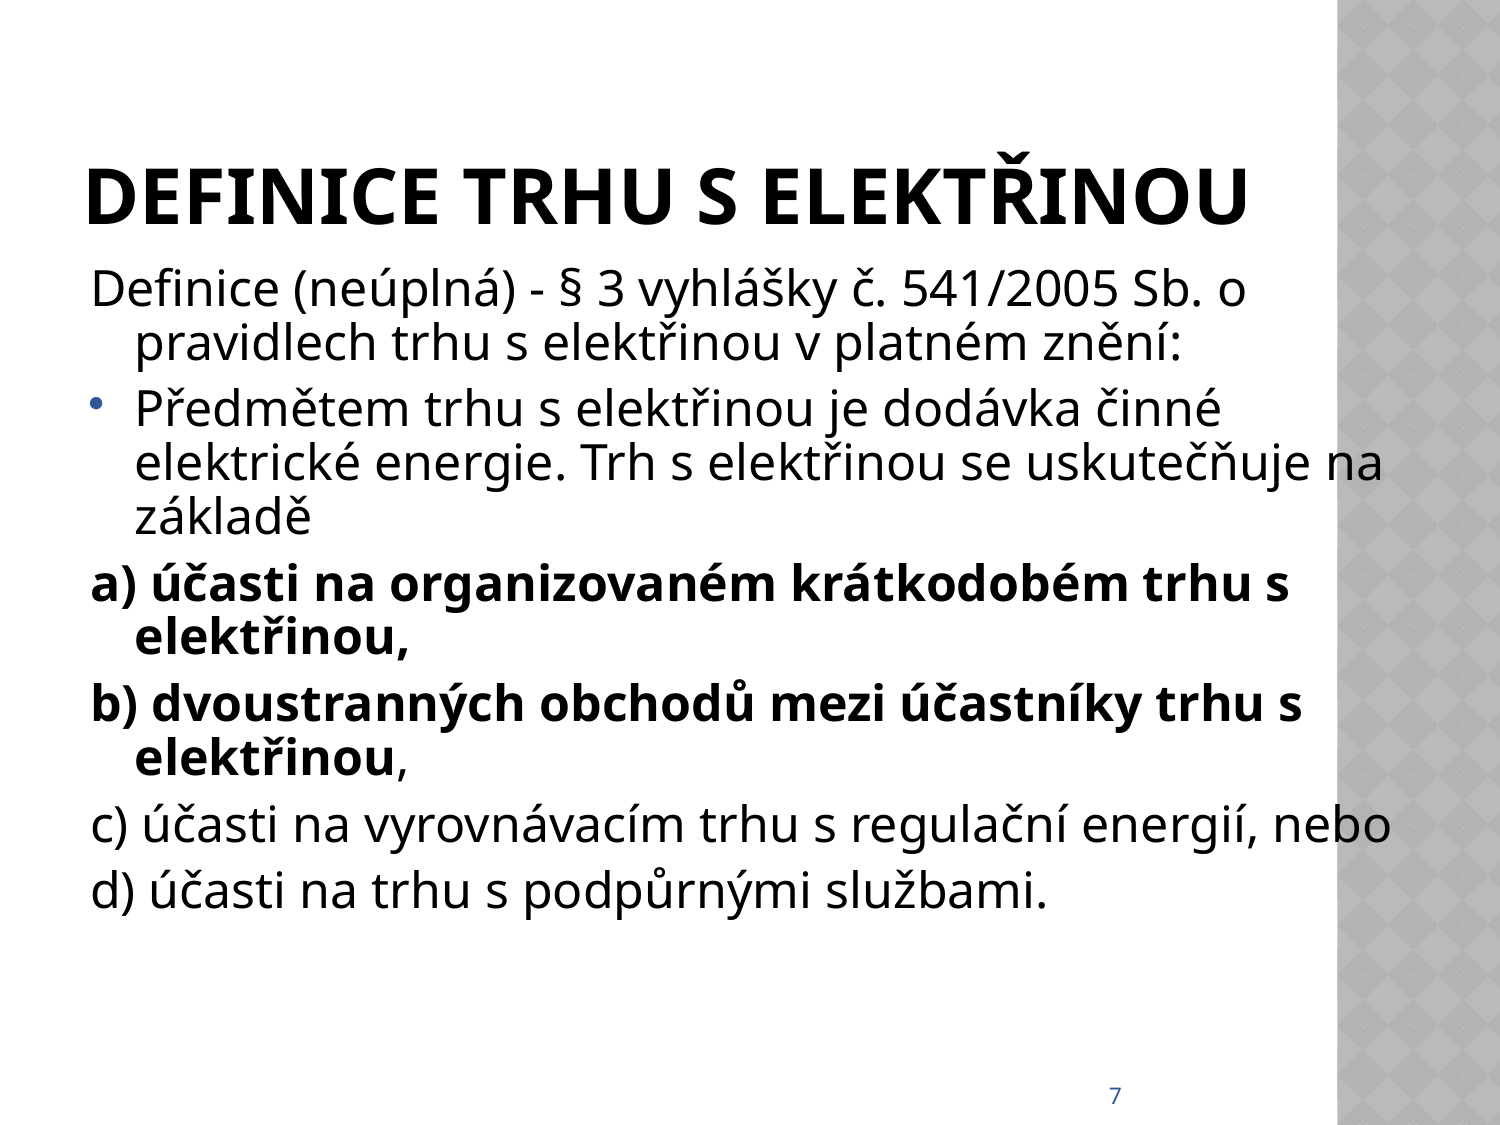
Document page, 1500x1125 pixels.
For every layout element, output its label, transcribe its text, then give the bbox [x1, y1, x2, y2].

title Definice trhu s elektřinou [75, 52, 1263, 241]
list Definice (neúplná) - § 3 vyhlášky č. 541/2005 Sb. o pravidlech trhu s elektřinou v platném znění: Předmětem trhu s elektřinou je dodávka činné elektrické energie. Trh s elektřinou se uskutečňuje na základě a) účasti na organizovaném krátkodobém trhu s elektřinou, b) dvoustranných obchodů mezi účastníky trhu s elektřinou, c) účasti na vyrovnávacím trhu s regulační energií, nebo d) účasti na trhu s podpůrnými službami. [75, 255, 1425, 998]
slide_number 7 [1025, 1075, 1123, 1113]
